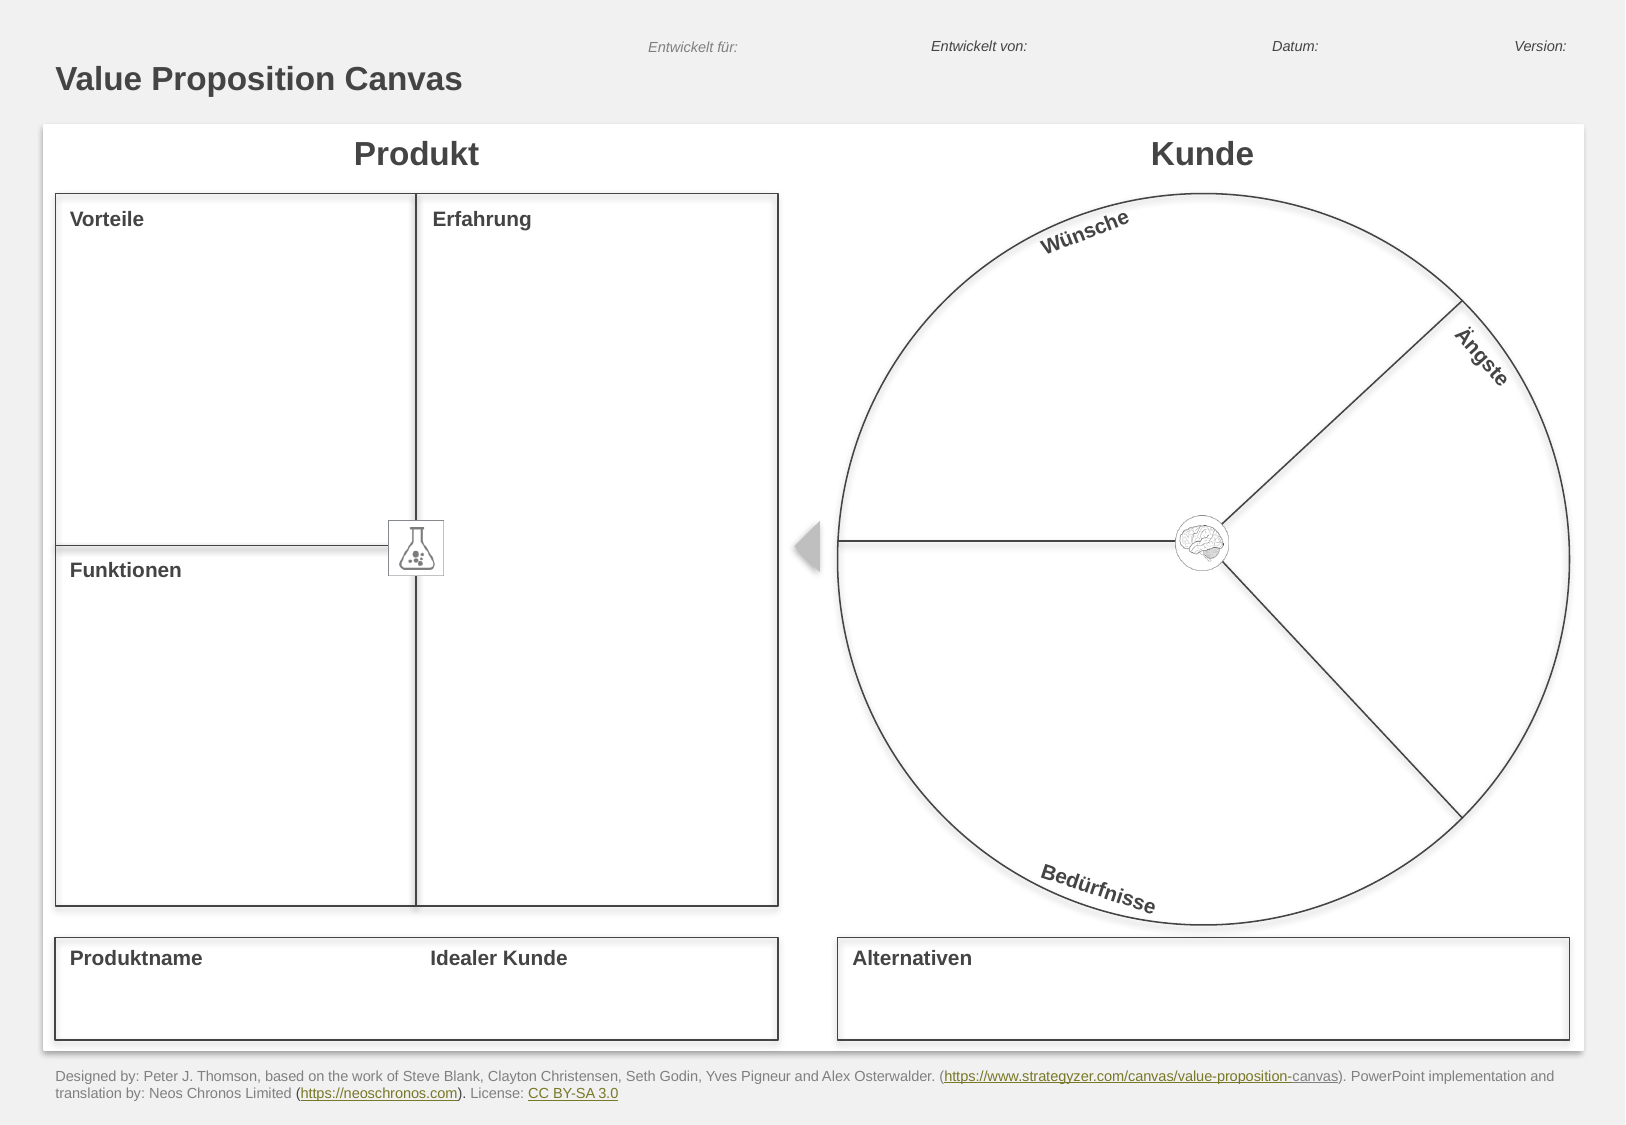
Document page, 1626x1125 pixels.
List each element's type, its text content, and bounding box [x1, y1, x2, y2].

picture [388, 520, 444, 576]
picture [1175, 515, 1229, 571]
text_box Designed by: Peter J. Thomson, based on the work of Steve Blank, Clayton Christensen, Seth Godin, Yves Pigneur and Alex Osterwalder. (https://www.strategyzer.com/canvas/value-proposition-canvas). PowerPoint implementation and translation by: Neos Chronos Limited (https://neoschronos.com). License: CC BY-SA 3.0 [40, 1059, 1585, 1125]
